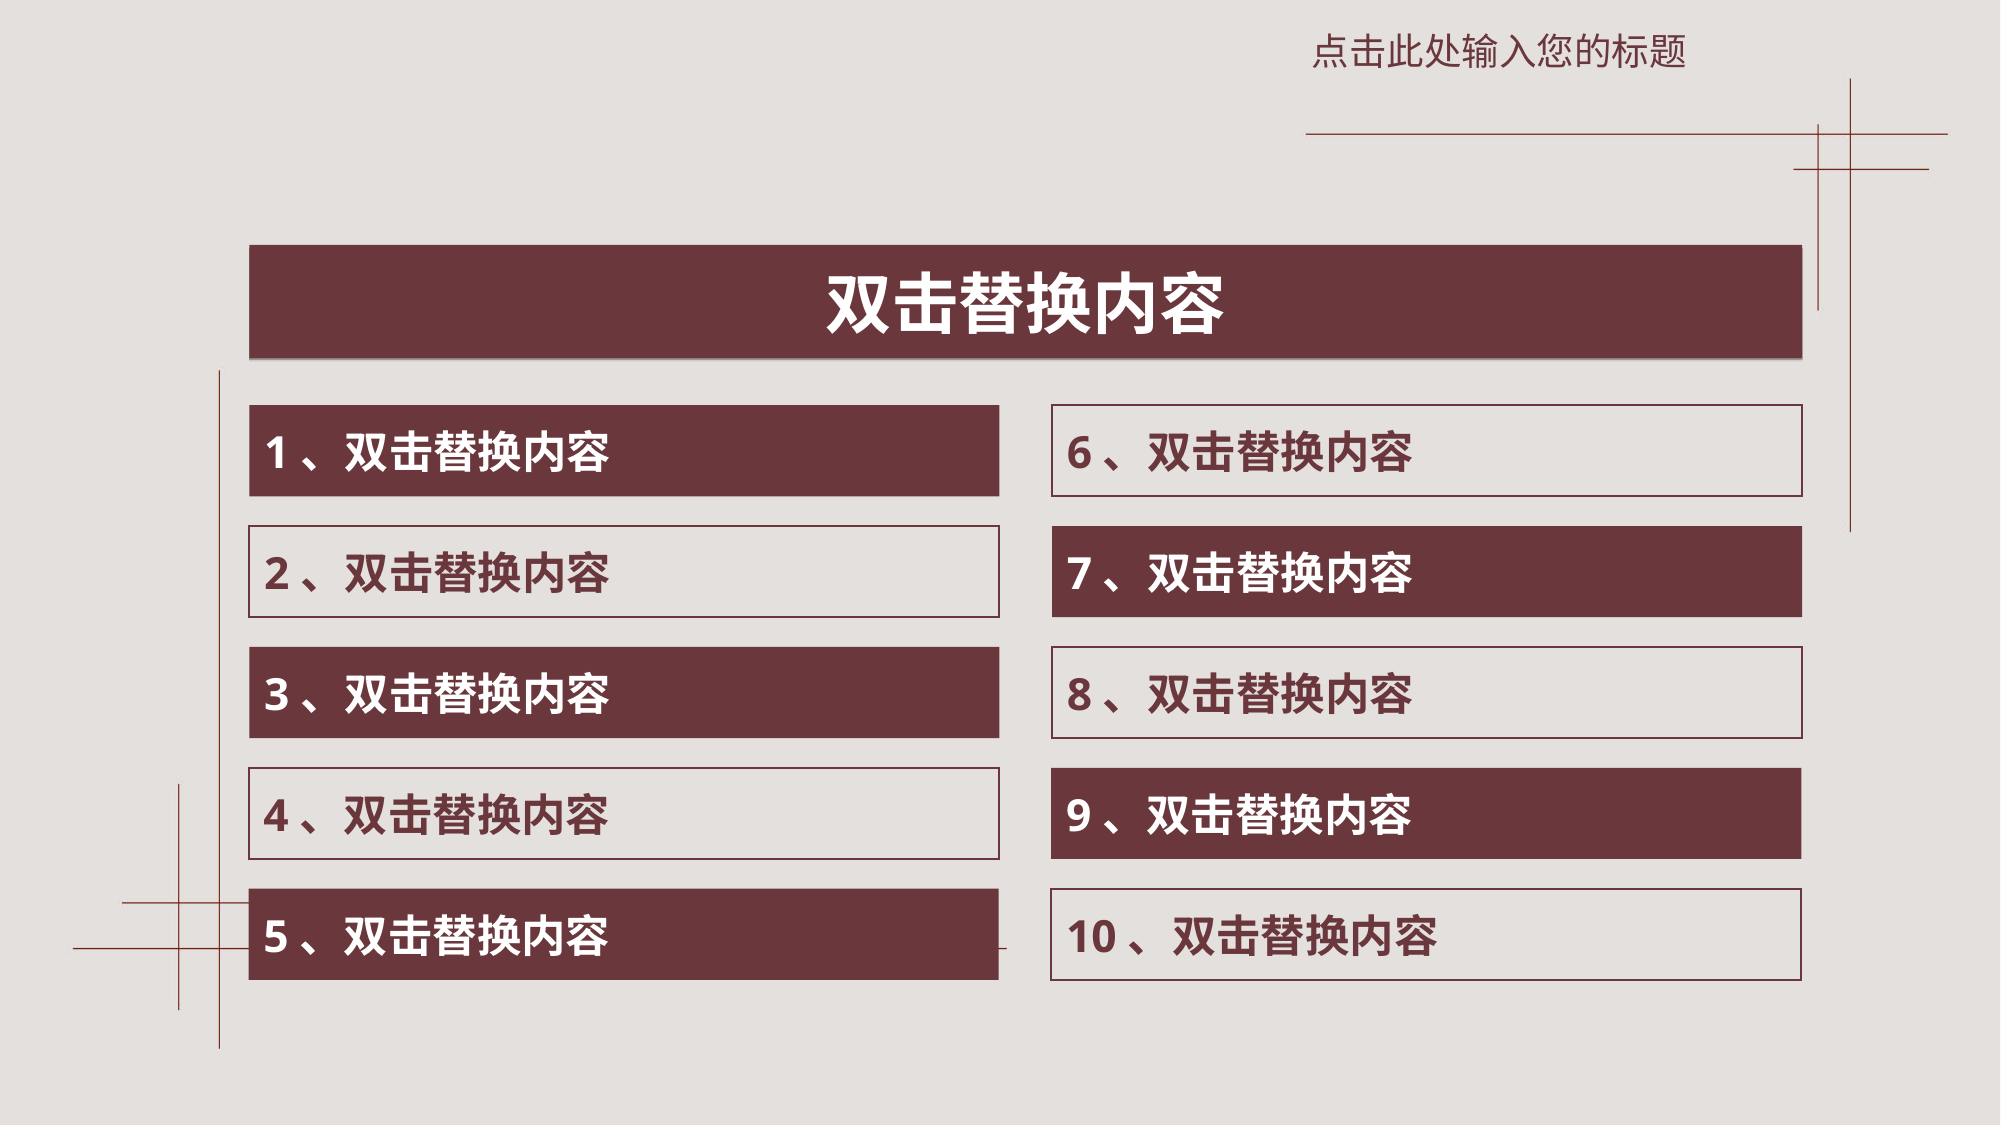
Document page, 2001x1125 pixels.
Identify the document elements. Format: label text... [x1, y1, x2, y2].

text_box 点击此处输入您的标题 [1297, 20, 1702, 80]
text_box 3、双击替换内容 [248, 646, 1000, 739]
text_box 4、双击替换内容 [248, 767, 1000, 860]
text_box 1、双击替换内容 [248, 404, 1000, 497]
text_box 10、双击替换内容 [1050, 888, 1802, 981]
text_box 5、双击替换内容 [248, 888, 1000, 981]
picture [0, 0, 2001, 1125]
text_box 7、双击替换内容 [1051, 525, 1803, 618]
text_box 8、双击替换内容 [1051, 646, 1803, 739]
text_box 2、双击替换内容 [248, 525, 1000, 618]
text_box 9、双击替换内容 [1050, 767, 1802, 860]
text_box 6、双击替换内容 [1051, 404, 1803, 497]
text_box 双击替换内容 [249, 244, 1803, 359]
